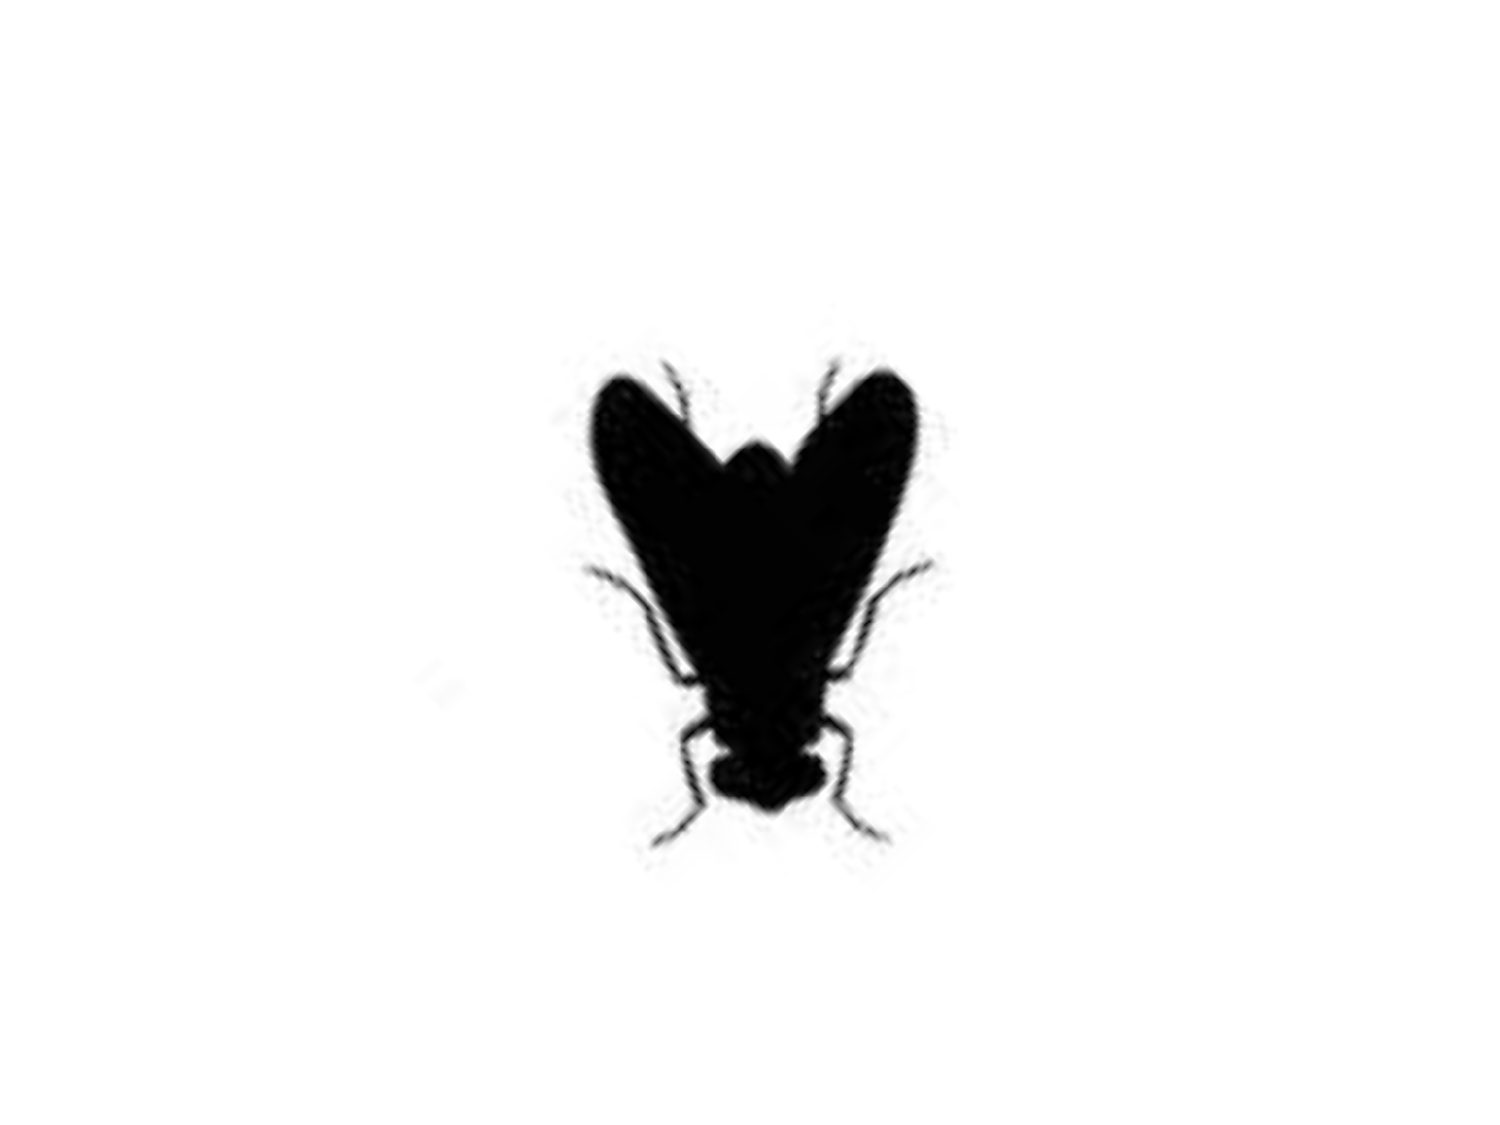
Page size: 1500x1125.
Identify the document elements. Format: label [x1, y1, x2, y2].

picture [270, 106, 1232, 1072]
